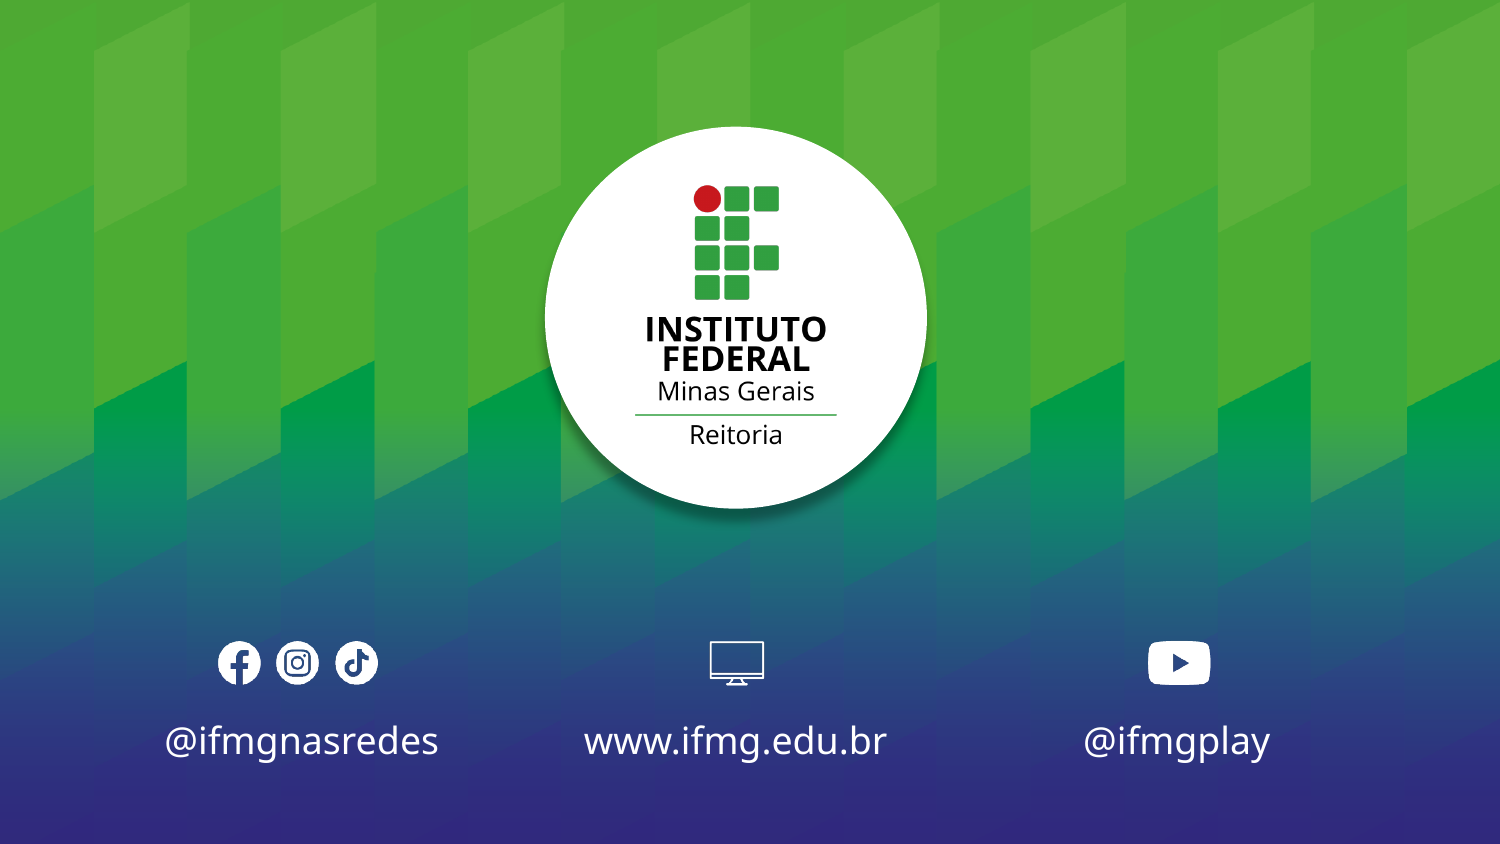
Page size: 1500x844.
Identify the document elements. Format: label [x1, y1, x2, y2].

text_box [566, 636, 906, 754]
text_box [1017, 636, 1337, 754]
picture [0, 0, 1500, 844]
